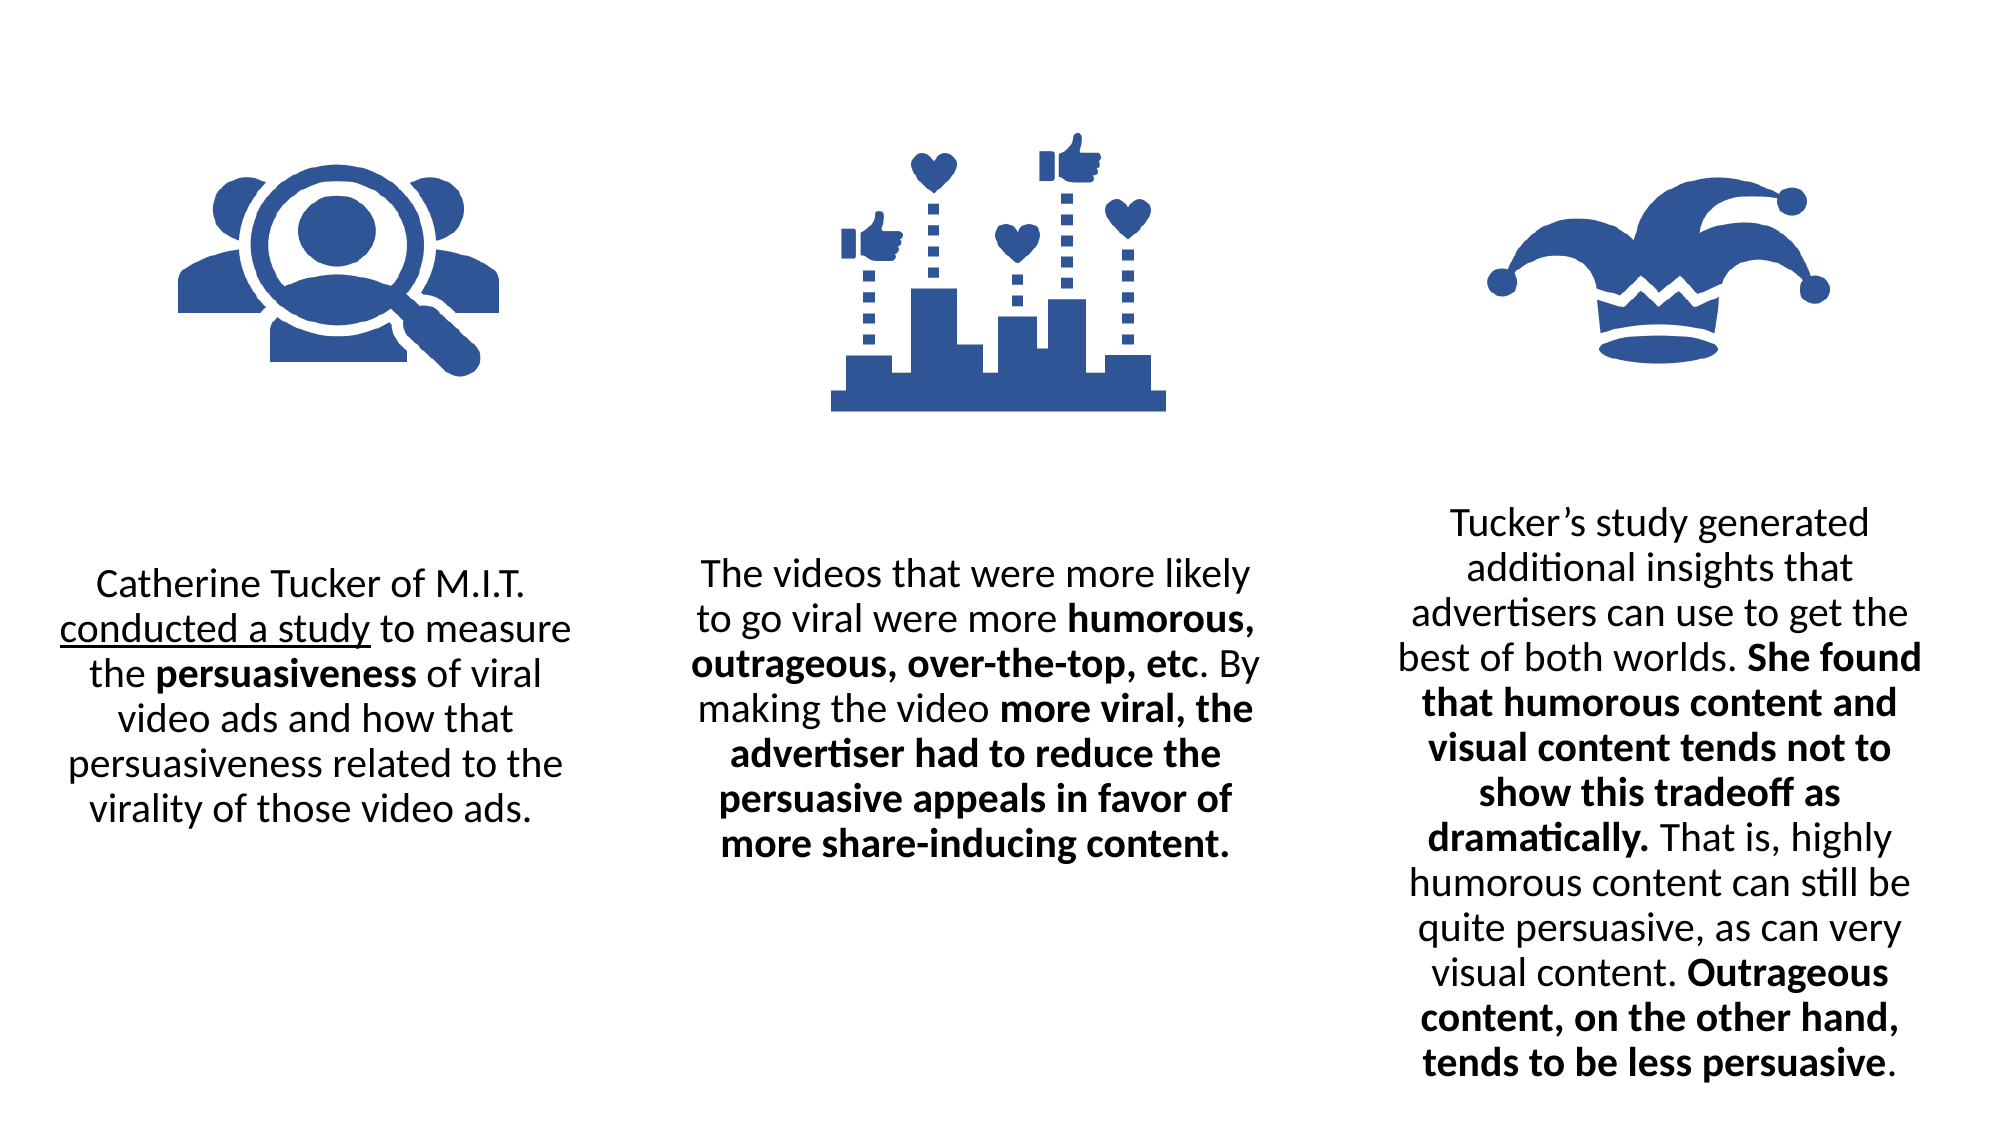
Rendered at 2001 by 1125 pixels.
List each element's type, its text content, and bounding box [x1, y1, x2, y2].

text_box Catherine Tucker of M.I.T. conducted a study to measure the persuasiveness of viral video ads and how that persuasiveness related to the virality of those video ads. [59, 519, 573, 874]
text_box Tucker’s study generated additional insights that advertisers can use to get the best of both worlds. She found that humorous content and visual content tends not to show this tradeoff as dramatically. That is, highly humorous content can still be quite persuasive, as can very visual content. Outrageous content, on the other hand, tends to be less persuasive. [1379, 664, 1941, 921]
text_box The videos that were more likely to go viral were more humorous, outrageous, over-the-top, etc. By making the video more viral, the advertiser had to reduce the persuasive appeals in favor of more share-inducing content. [687, 540, 1264, 878]
text_box [155, 100, 522, 440]
text_box [814, 100, 1181, 440]
text_box [1474, 100, 1841, 440]
